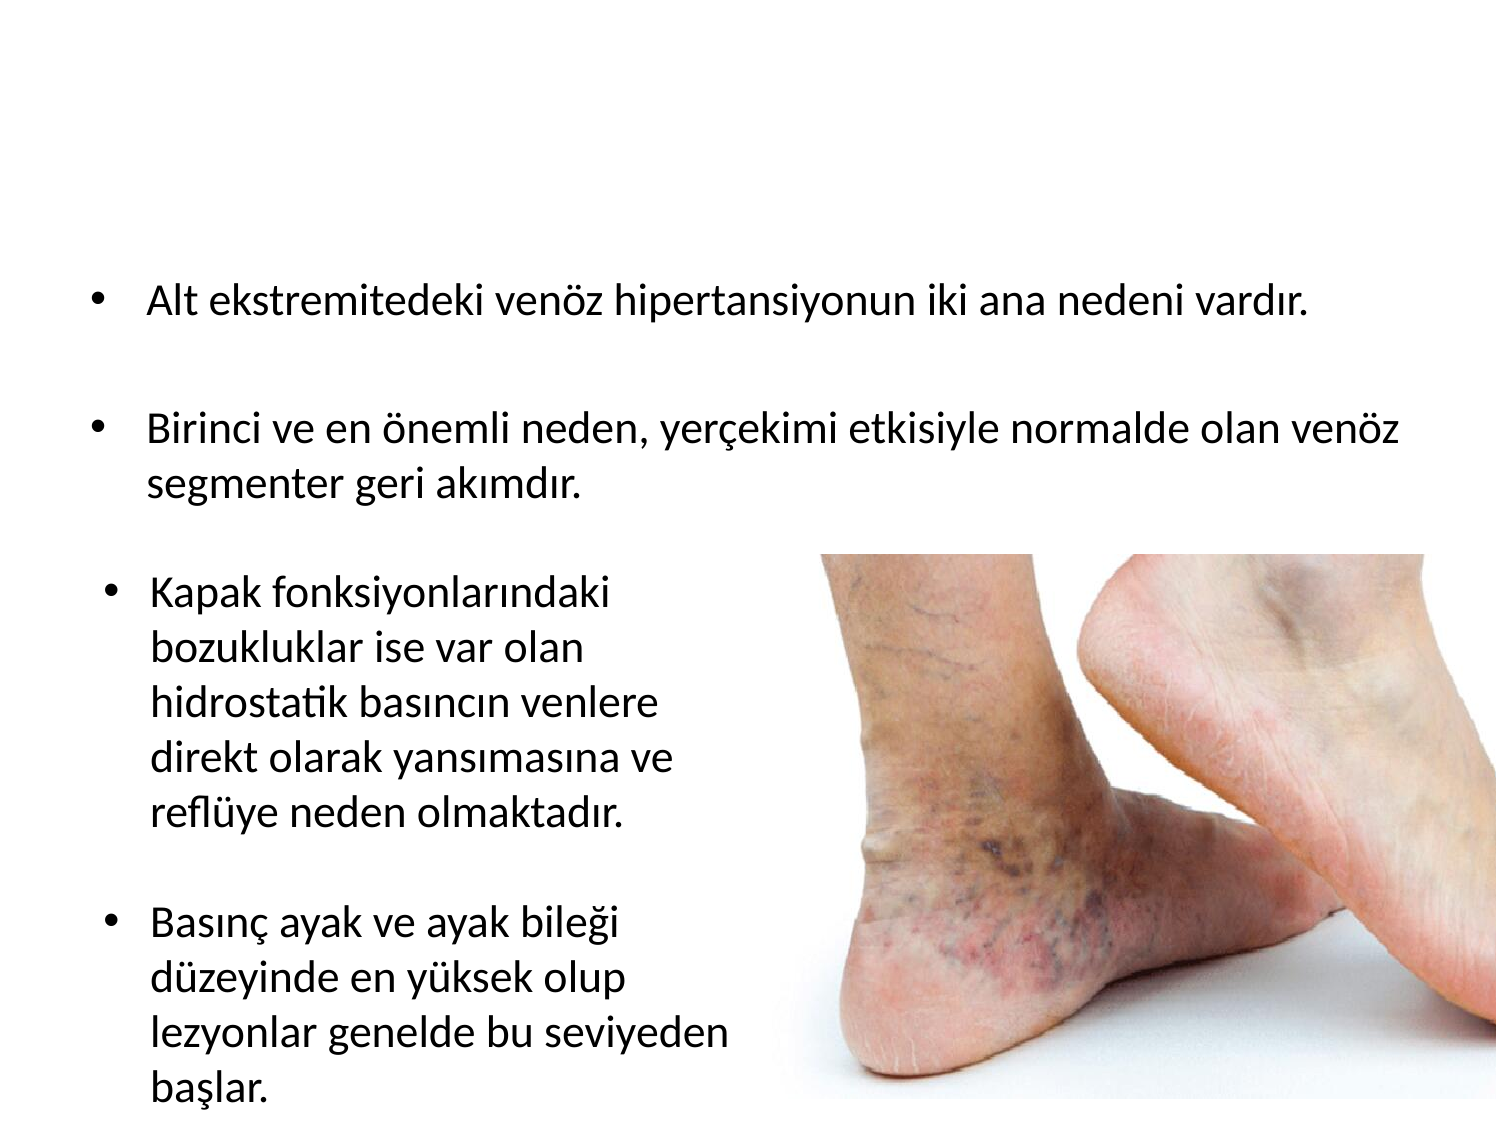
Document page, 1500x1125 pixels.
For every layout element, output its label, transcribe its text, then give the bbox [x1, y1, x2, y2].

text_box Kapak fonksiyonlarındaki bozukluklar ise var olan hidrostatik basıncın venlere direkt olarak yansımasına ve reflüye neden olmaktadır. Basınç ayak ve ayak bileği düzeyinde en yüksek olup lezyonlar genelde bu seviyeden başlar. [88, 554, 774, 1119]
picture [740, 554, 1496, 1099]
list Alt ekstremitedeki venöz hipertansiyonun iki ana nedeni vardır. Birinci ve en önemli neden, yerçekimi etkisiyle normalde olan venöz segmenter geri akımdır. [75, 262, 1436, 563]
